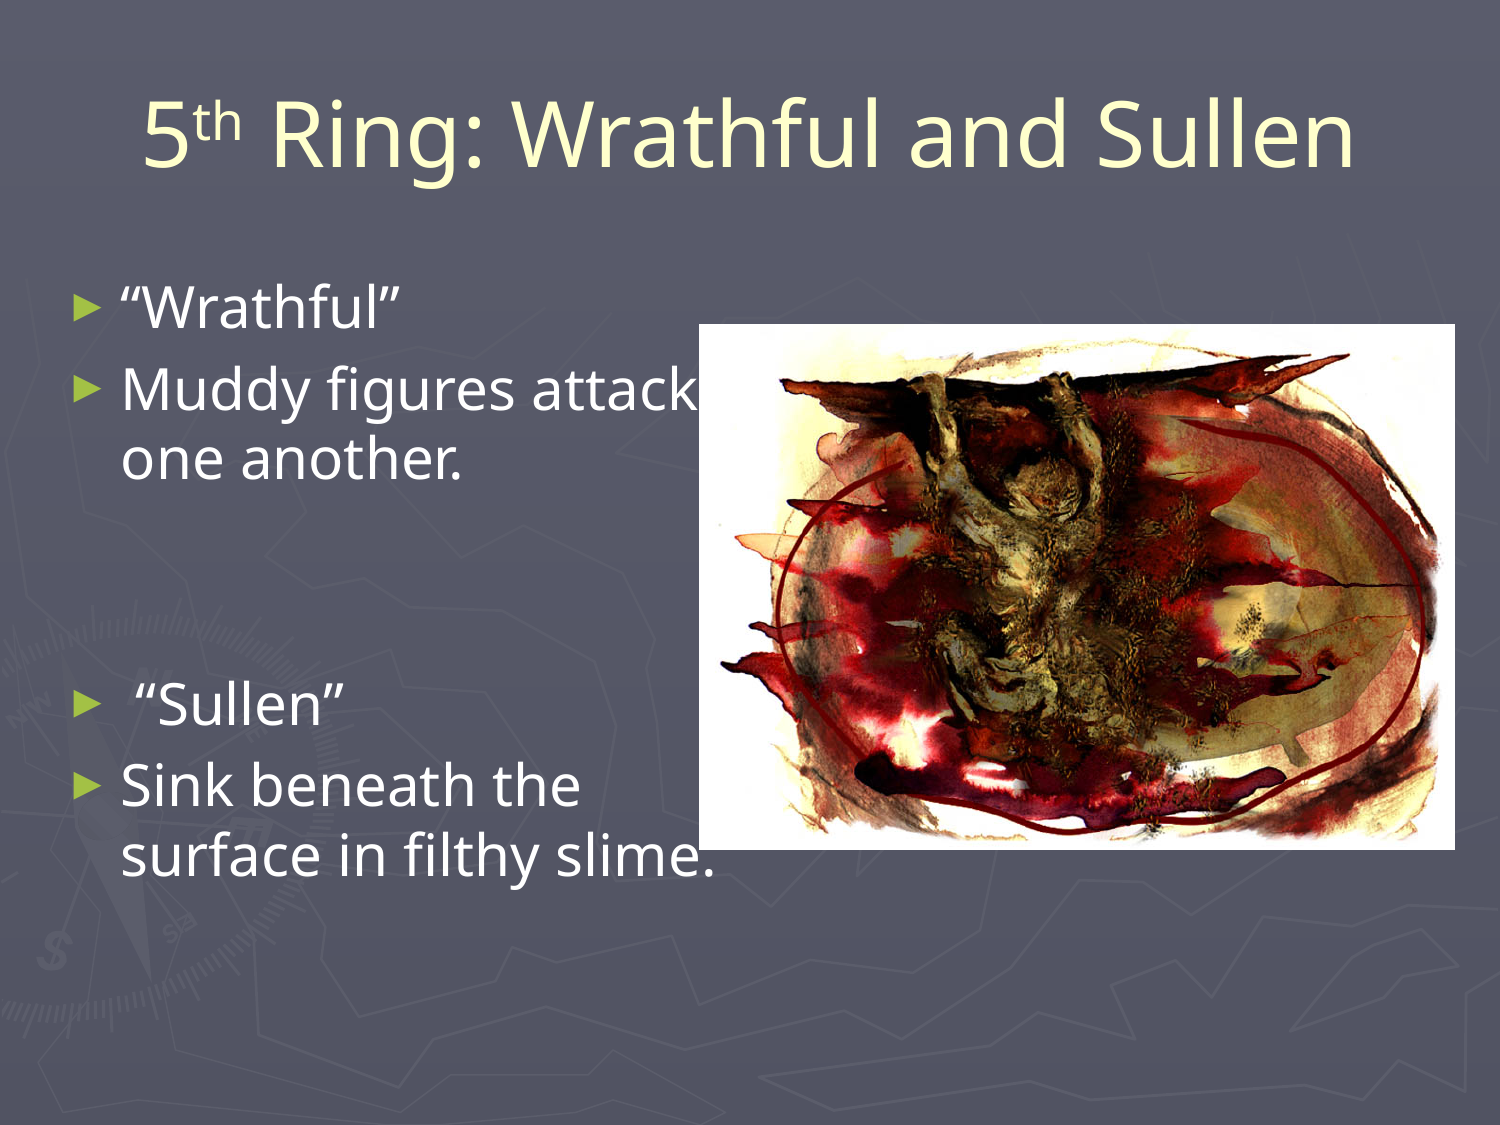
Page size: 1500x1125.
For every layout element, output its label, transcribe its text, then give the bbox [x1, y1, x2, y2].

list “Wrathful” Muddy figures attack one another. “Sullen” Sink beneath the surface in filthy slime. [49, 262, 738, 1001]
picture [699, 324, 1455, 850]
title 5th Ring: Wrathful and Sullen [49, 37, 1451, 225]
